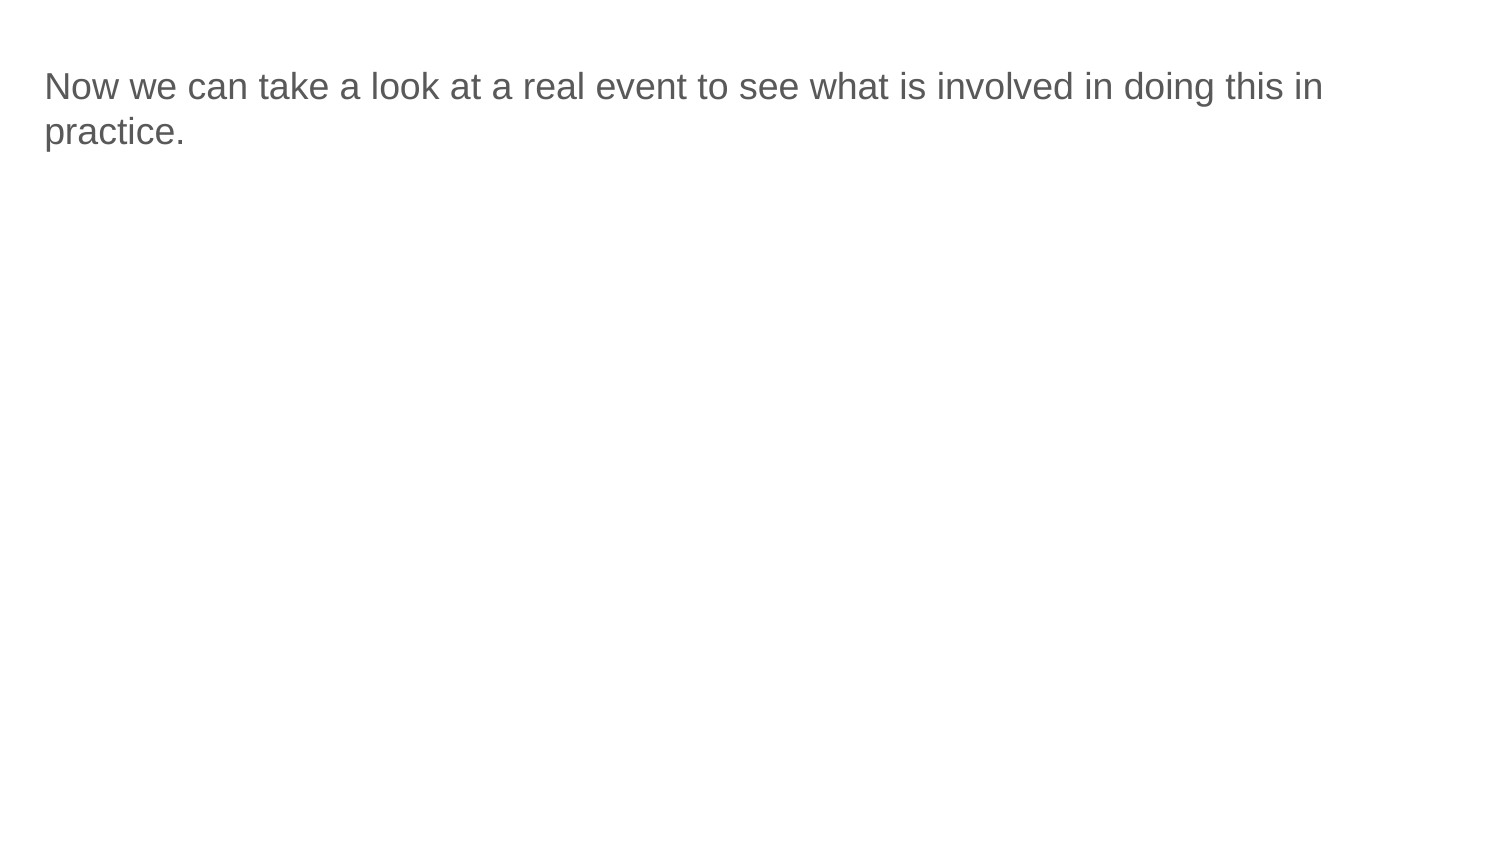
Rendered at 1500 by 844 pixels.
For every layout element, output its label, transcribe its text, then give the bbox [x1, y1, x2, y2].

text_box [232, 85, 930, 168]
text_box [140, 95, 838, 177]
subtitle Now we can take a look at a real event to see what is involved in doing this in practice. [29, 46, 1428, 735]
